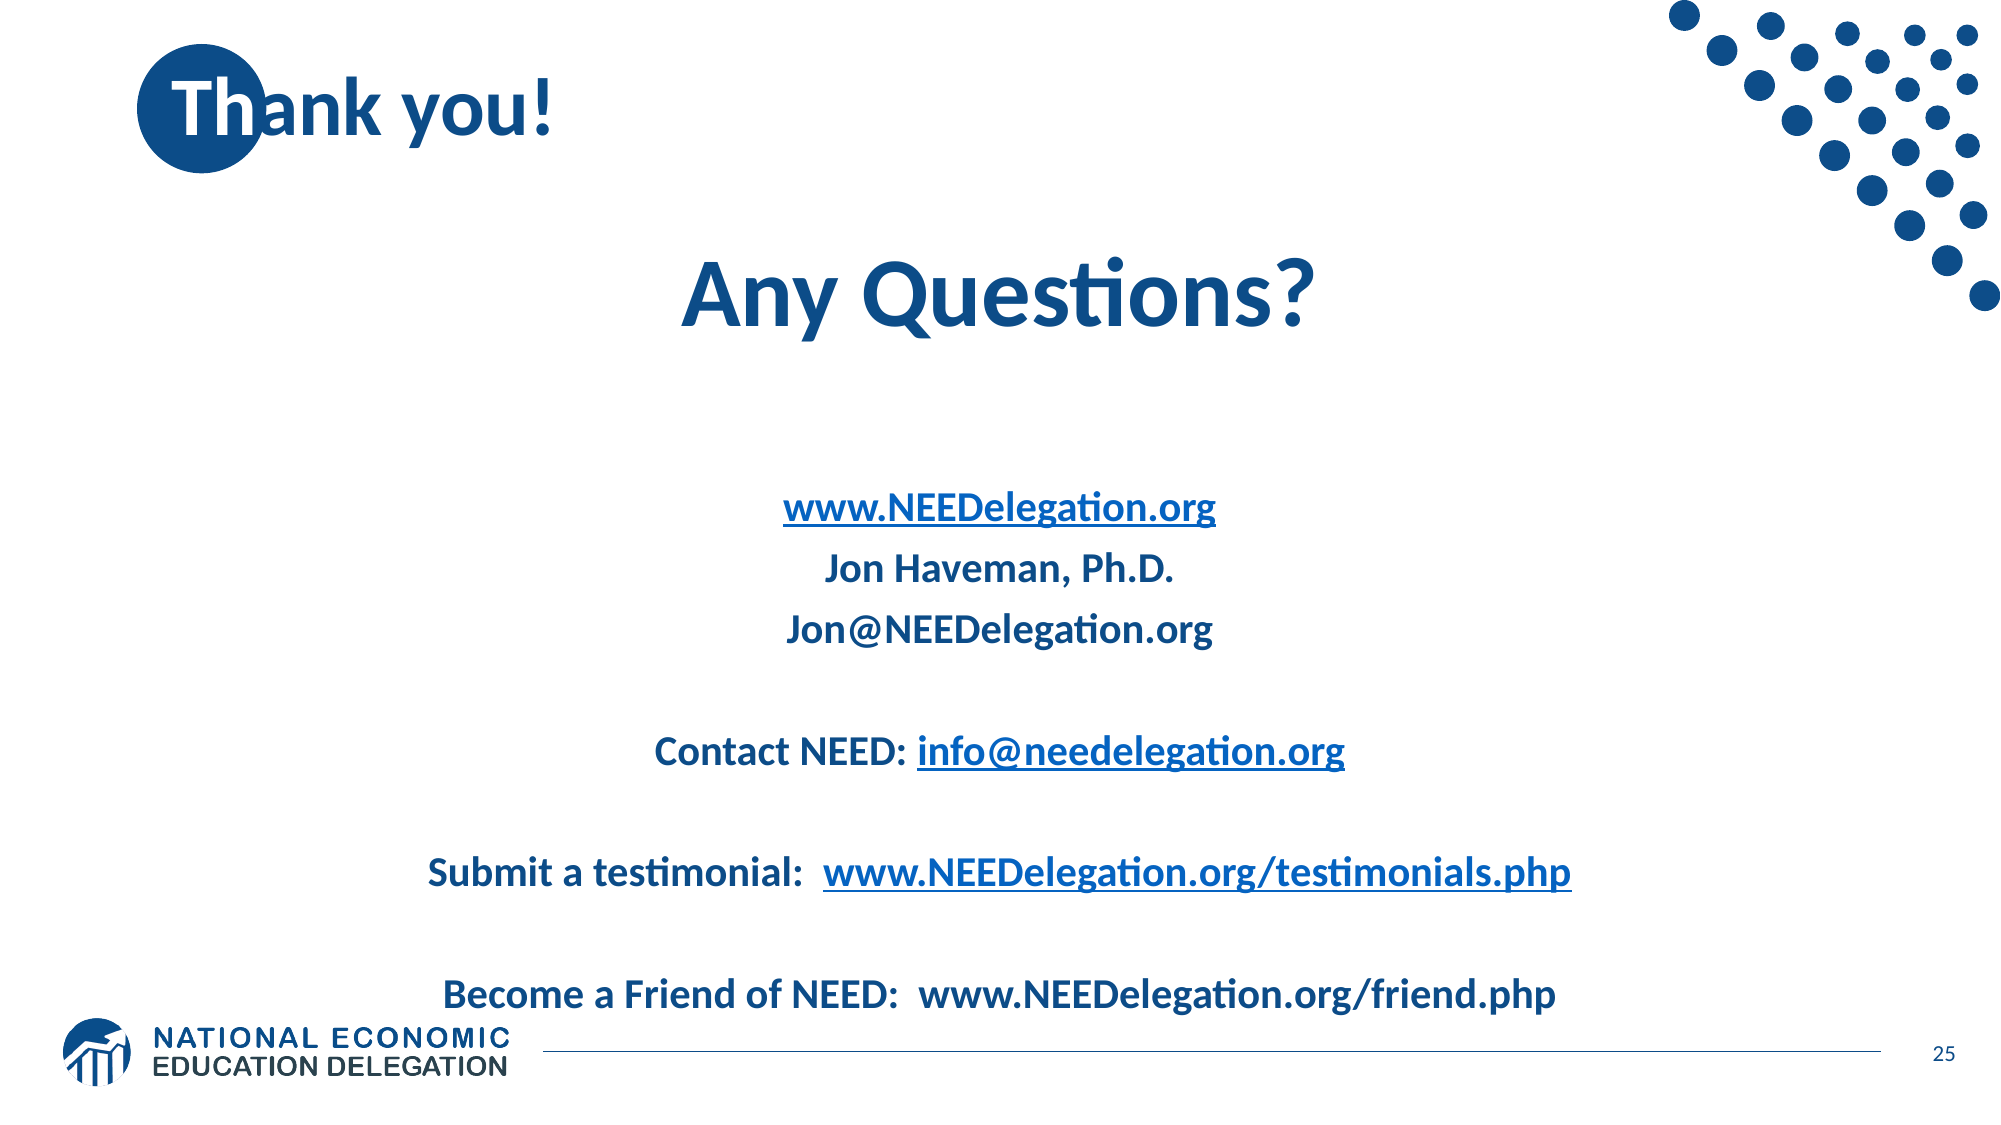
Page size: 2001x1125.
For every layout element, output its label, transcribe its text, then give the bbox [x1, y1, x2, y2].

slide_number 25 [1521, 1022, 1972, 1082]
list Any Questions? www.NEEDelegation.org Jon Haveman, Ph.D. Jon@NEEDelegation.org Contact NEED: info@needelegation.org Submit a testimonial: www.NEEDelegation.org/testimonials.php Become a Friend of NEED: www.NEEDelegation.org/friend.php [137, 108, 1863, 1032]
picture [55, 1013, 520, 1091]
title Thank you! [137, 0, 1863, 108]
